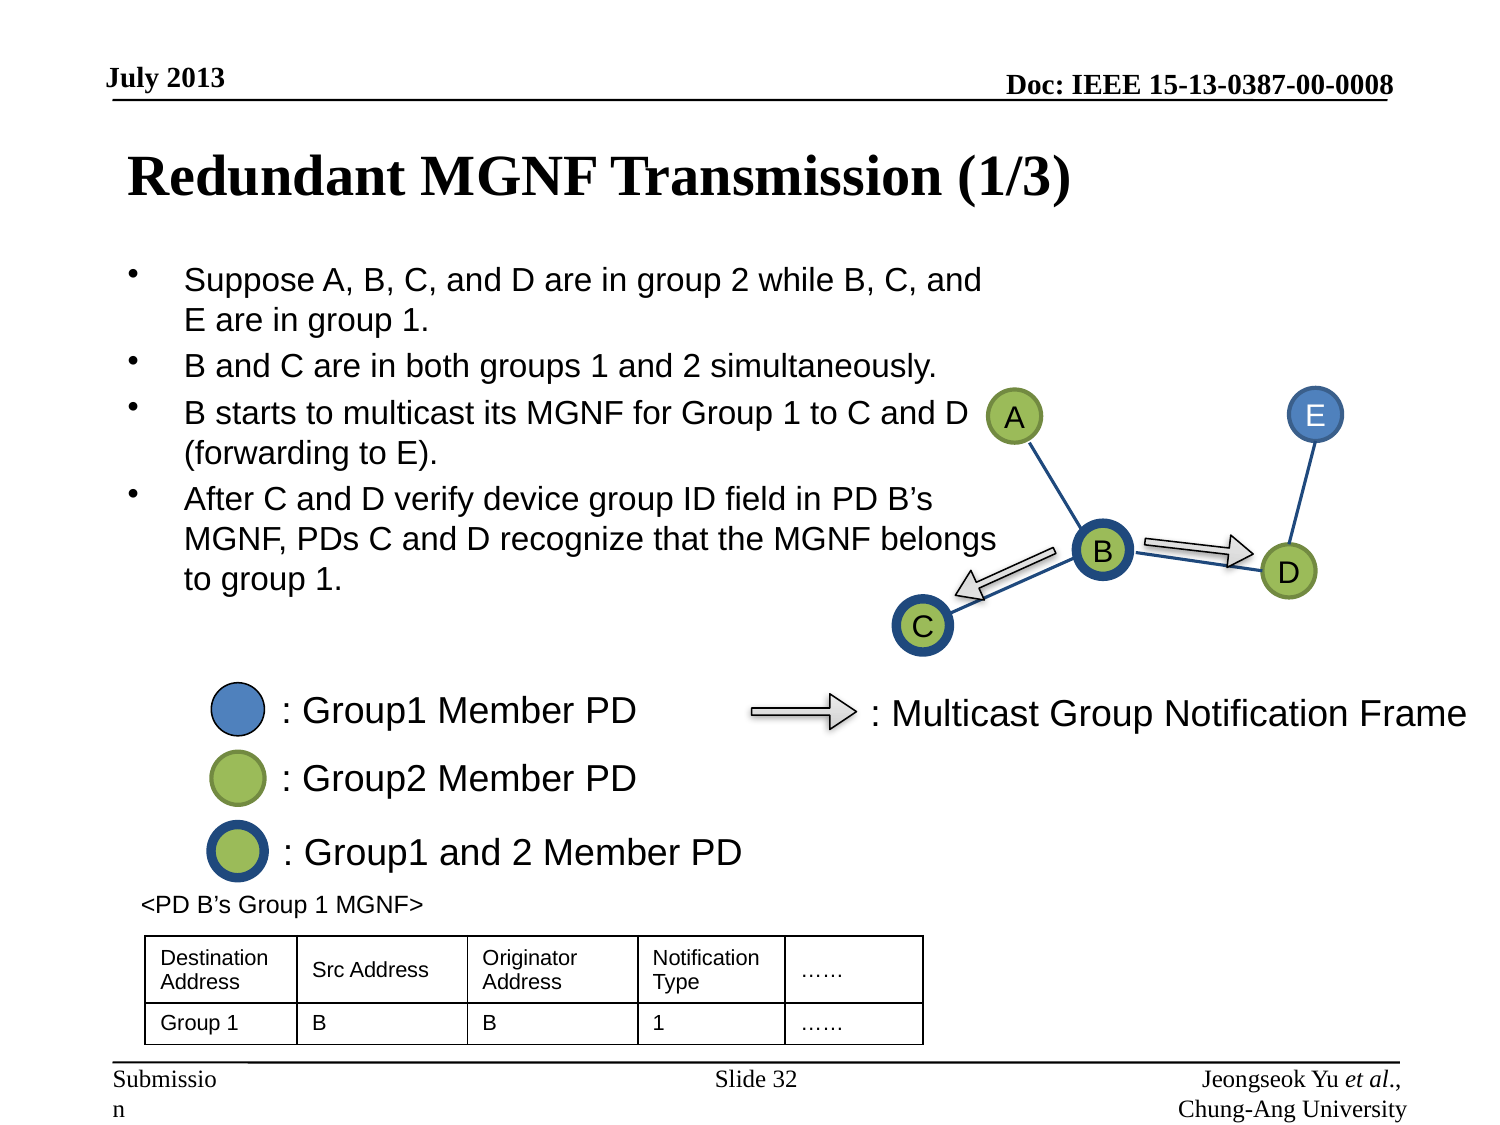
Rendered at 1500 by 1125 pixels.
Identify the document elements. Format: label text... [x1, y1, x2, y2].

text_box A [985, 387, 1044, 445]
text_box B [1074, 521, 1132, 579]
table_cell …… [786, 1004, 922, 1044]
text_box <PD B’s Group 1 MGNF> [126, 881, 439, 927]
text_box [948, 557, 1075, 615]
slide_number Slide 32 [712, 1061, 800, 1093]
text_box E [1286, 385, 1345, 443]
text_box : Group1 Member PD [266, 678, 663, 739]
text_box : Group2 Member PD [266, 746, 663, 807]
text_box : Multicast Group Notification Frame [855, 681, 1483, 742]
table_cell B [298, 1004, 467, 1044]
text_box [1143, 534, 1250, 550]
text_box [209, 749, 267, 807]
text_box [1135, 552, 1263, 571]
text_box [1032, 546, 1057, 556]
table_header Notification Type [639, 937, 784, 1002]
table_cell Group 1 [146, 1004, 296, 1044]
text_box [1288, 440, 1316, 545]
text_box D [1261, 542, 1318, 600]
text_box : Group1 and 2 Member PD [268, 820, 769, 881]
text_box [750, 693, 858, 731]
title Redundant MGNF Transmission (1/3) [112, 112, 1388, 232]
table_cell B [468, 1004, 637, 1044]
text_box [208, 822, 267, 880]
table_cell 1 [639, 1004, 784, 1044]
text_box [211, 682, 265, 736]
text_box C [894, 596, 952, 655]
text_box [1029, 442, 1082, 531]
table_header …… [786, 937, 922, 1002]
table_header Src Address [298, 937, 467, 1002]
table_header Originator Address [468, 937, 637, 1002]
table_header Destination Address [146, 937, 296, 1002]
list Suppose A, B, C, and D are in group 2 while B, C, and E are in group 1. B and C are in both groups 1 and 2 simultaneously. B starts to multicast its MGNF for Group 1 to C and D (forwarding to E). After C and D verify device group ID field in PD B’s MGNF, PDs C and D recognize that the MGNF belongs to group 1. [112, 250, 1030, 831]
